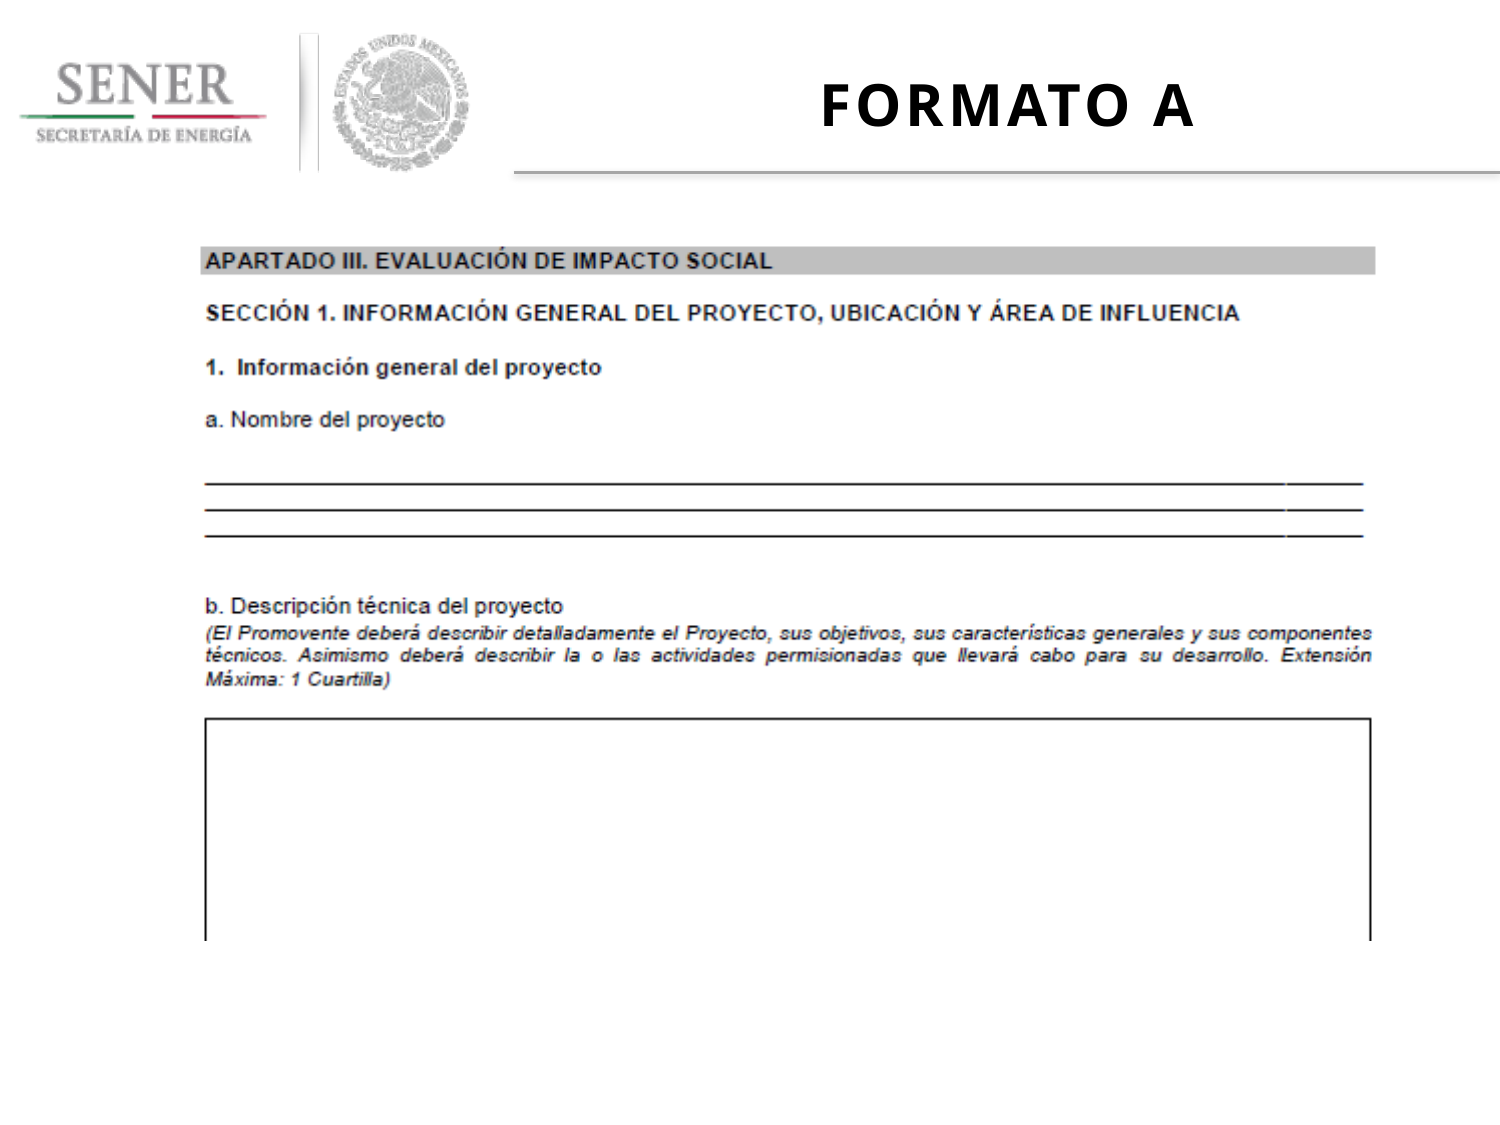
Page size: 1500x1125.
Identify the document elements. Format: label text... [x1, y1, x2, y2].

picture [16, 30, 472, 173]
text_box FORMATO a [562, 37, 1452, 169]
picture [167, 231, 1416, 941]
